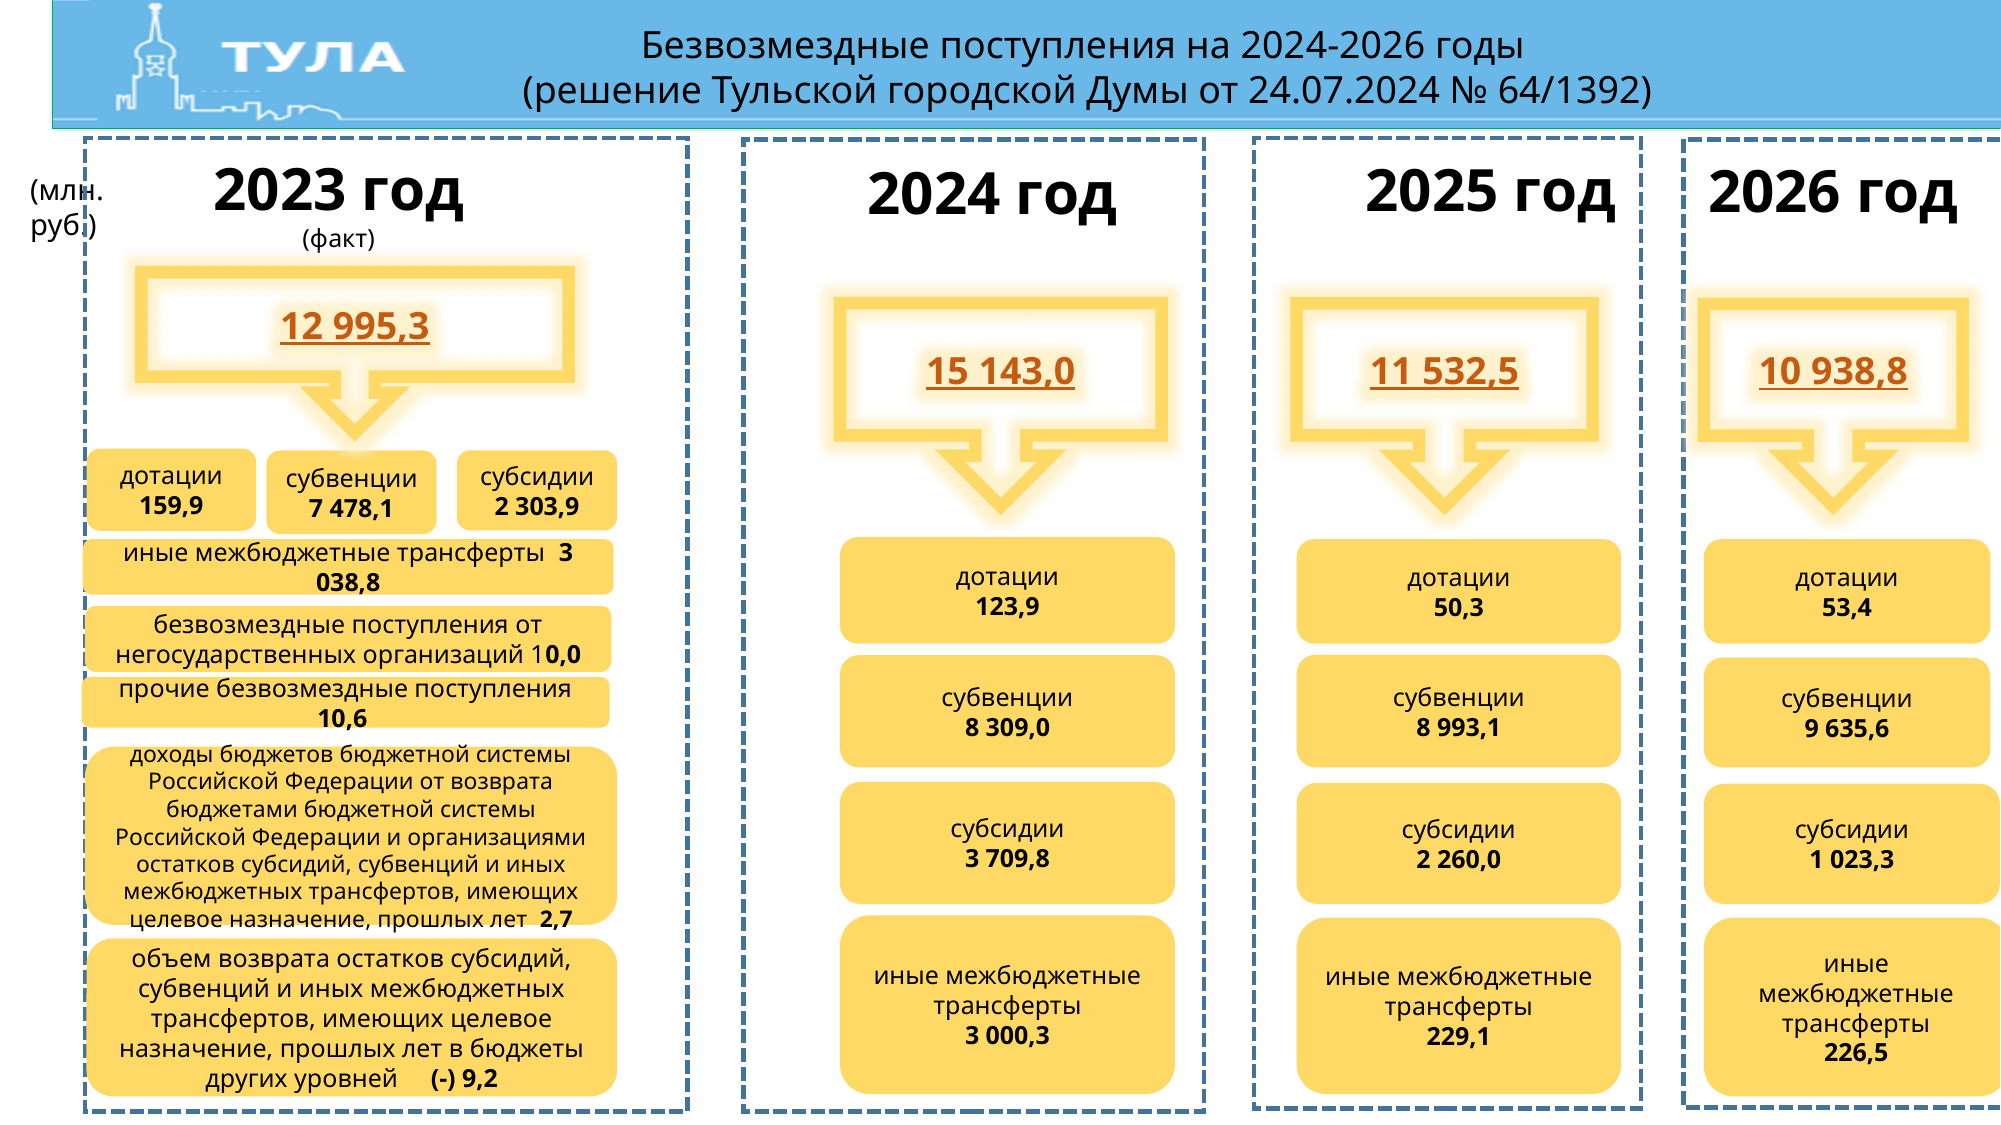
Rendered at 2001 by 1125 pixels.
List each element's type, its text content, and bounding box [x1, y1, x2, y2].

text_box иные межбюджетные трансферты 3 038,8 [81, 538, 615, 596]
text_box 2026 год [1675, 138, 1992, 241]
text_box (млн. руб.) [15, 163, 84, 249]
text_box 11 532,5 [1295, 302, 1594, 509]
text_box [743, 265, 1205, 1113]
text_box [621, 146, 950, 362]
text_box безвозмездные поступления от негосударственных организаций 10,0 [83, 604, 613, 674]
text_box 12 995,3 [140, 271, 570, 435]
picture [52, 0, 2000, 129]
text_box объем возврата остатков субсидий, субвенций и иных межбюджетных трансфертов, имеющих целевое назначение, прошлых лет в бюджеты других уровней (-) 9,2 [85, 937, 619, 1098]
text_box иные межбюджетные трансферты 229,1 [1295, 916, 1623, 1096]
text_box [84, 137, 688, 1113]
text_box прочие безвозмездные поступления 10,6 [80, 675, 611, 729]
text_box субвенции 8 309,0 [838, 654, 1177, 769]
text_box доходы бюджетов бюджетной системы Российской Федерации от возврата бюджетами бюджетной системы Российской Федерации и организациями остатков субсидий, субвенций и иных межбюджетных трансфертов, имеющих целевое назначение, прошлых лет 2,7 [83, 745, 619, 926]
text_box субсидии 3 709,8 [838, 780, 1177, 906]
text_box 2023 год (факт) [154, 151, 523, 254]
text_box 2024 год [674, 131, 1312, 265]
text_box субвенции 7 478,1 [265, 449, 438, 536]
table_cell 2,8 [125, 256, 587, 449]
text_box 15 143,0 [838, 302, 1163, 509]
text_box иные межбюджетные трансферты 3 000,3 [838, 914, 1177, 1096]
text_box субсидии 1 023,3 [1702, 782, 2000, 905]
text_box иные межбюджетные трансферты 226,5 [1702, 916, 2000, 1098]
text_box субсидии 2 260,0 [1295, 781, 1623, 905]
text_box [1253, 137, 1642, 1110]
text_box субсидии 2 303,9 [455, 449, 619, 532]
text_box субвенции 9 635,6 [1702, 656, 1992, 769]
text_box 2025 год [1331, 137, 1651, 240]
text_box дотации 50,3 [1295, 538, 1623, 645]
text_box дотации 53,4 [1702, 538, 1992, 645]
table_cell 0300 [822, 285, 1181, 526]
text_box 10 938,8 [1702, 302, 1964, 509]
table_cell Национальная безопасность и правоохранительная деятельность [1278, 285, 1612, 525]
text_box дотации 123,9 [838, 536, 1177, 645]
text_box дотации 159,9 [85, 447, 258, 532]
text_box субвенции 8 993,1 [1295, 653, 1623, 769]
text_box [1683, 138, 2000, 1109]
